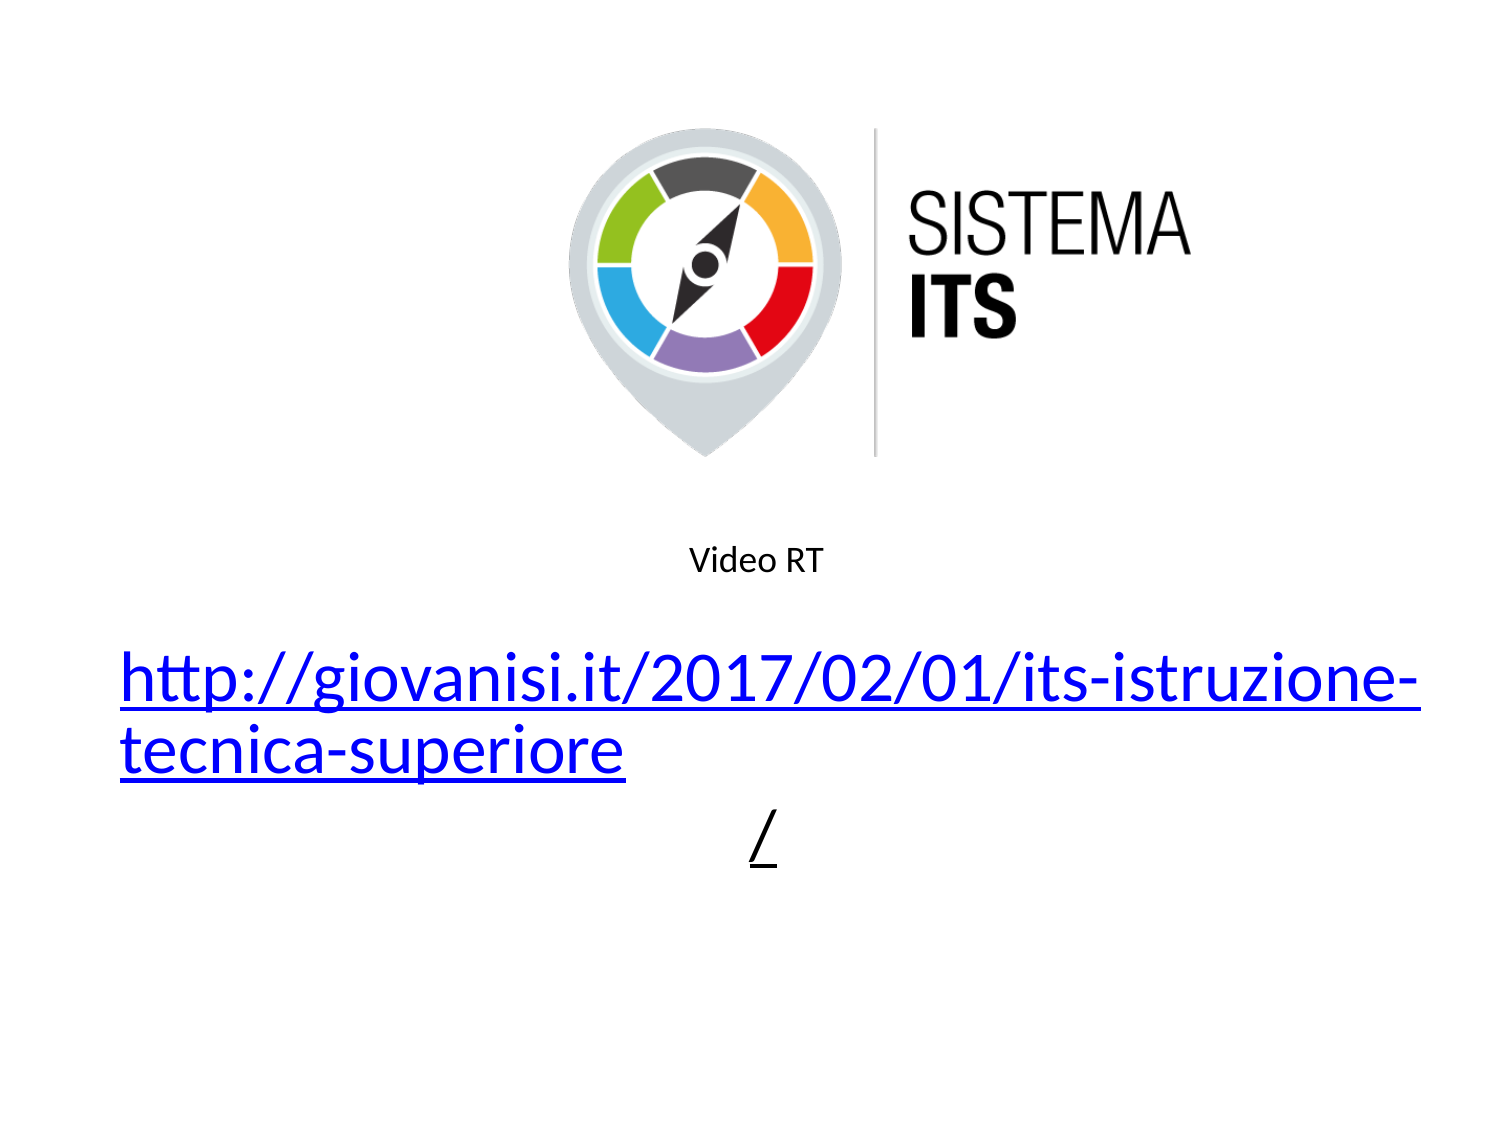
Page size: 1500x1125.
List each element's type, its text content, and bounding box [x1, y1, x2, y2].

picture [564, 123, 1193, 463]
title http://giovanisi.it/2017/02/01/its-istruzione-tecnica-superiore/ [104, 622, 1455, 810]
text_box Video RT [329, 527, 1193, 587]
